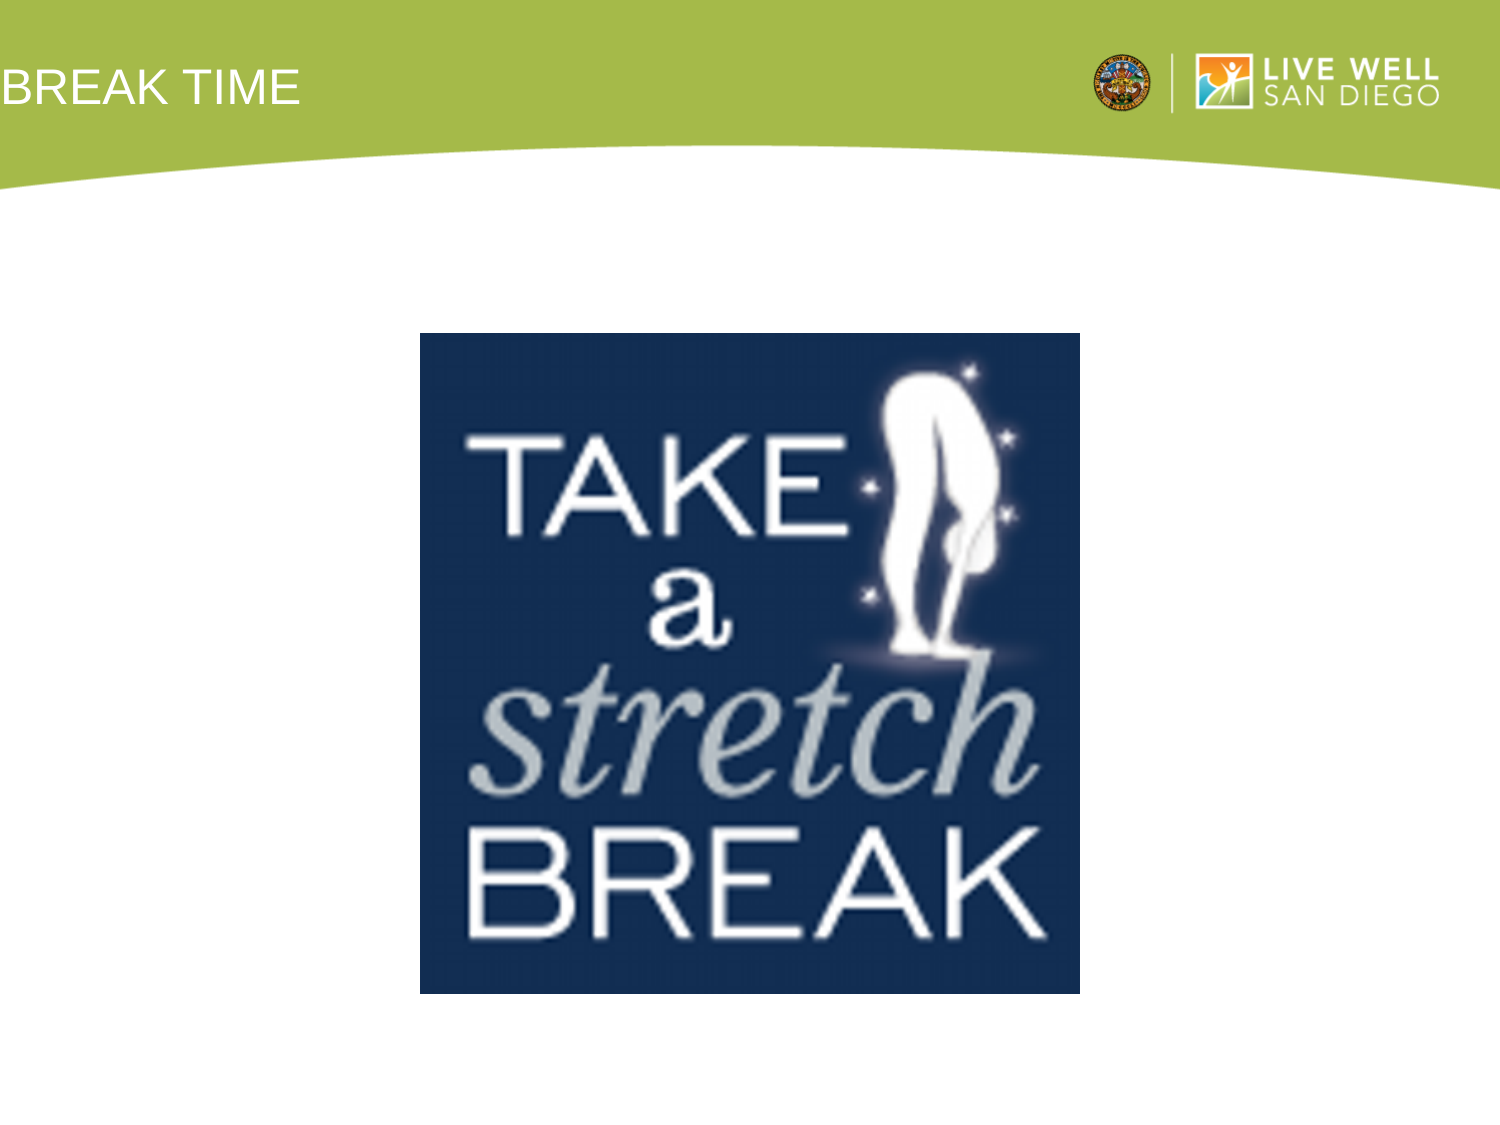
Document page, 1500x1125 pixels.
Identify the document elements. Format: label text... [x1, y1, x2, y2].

title Break Time [0, 27, 938, 150]
picture [0, 0, 1500, 1125]
